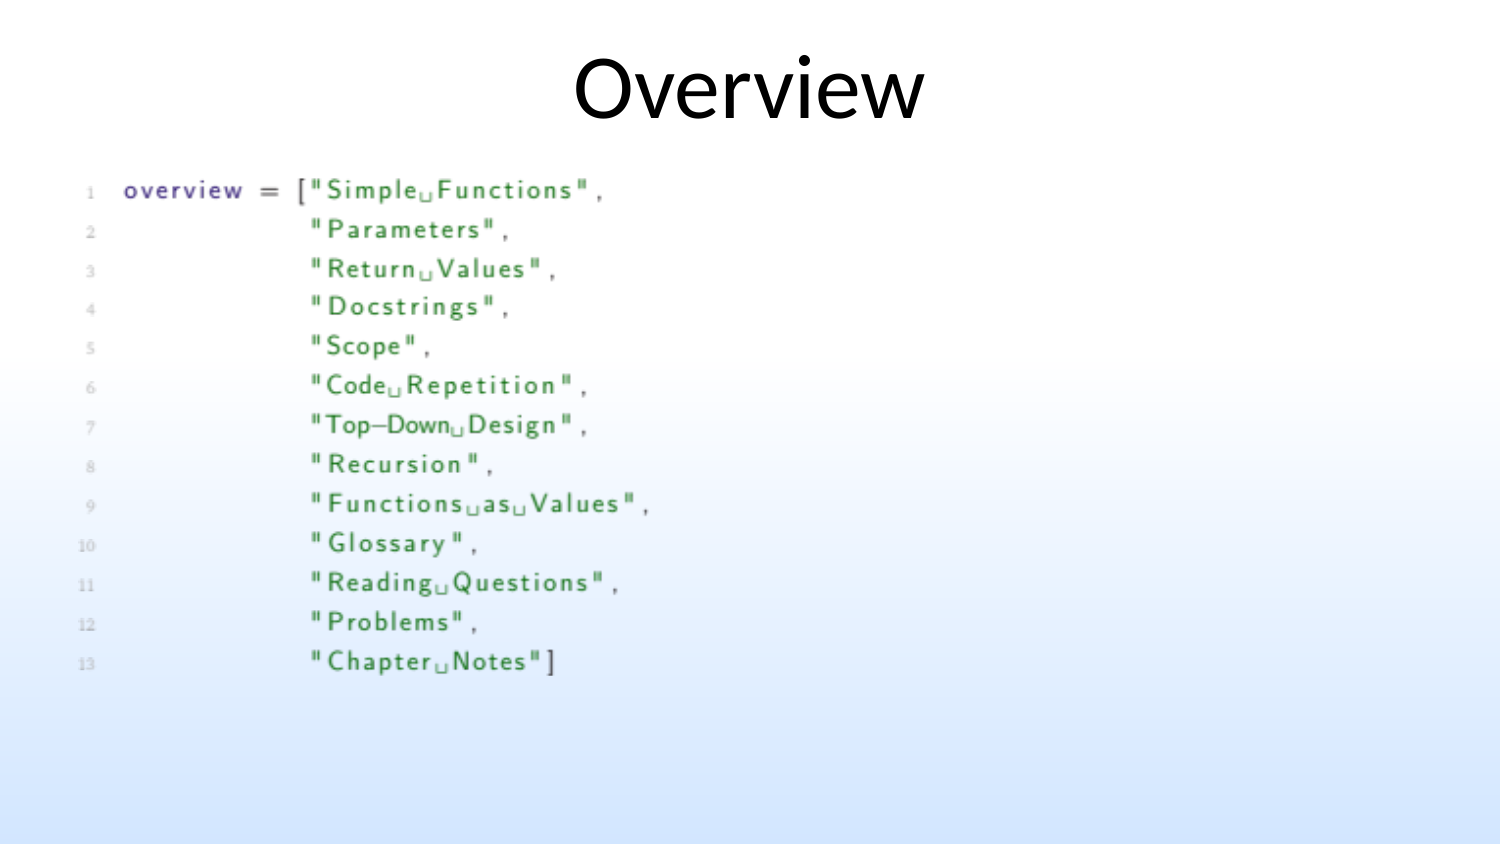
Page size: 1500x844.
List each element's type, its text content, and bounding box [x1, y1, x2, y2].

title Overview [75, 11, 1425, 152]
picture [74, 175, 651, 676]
